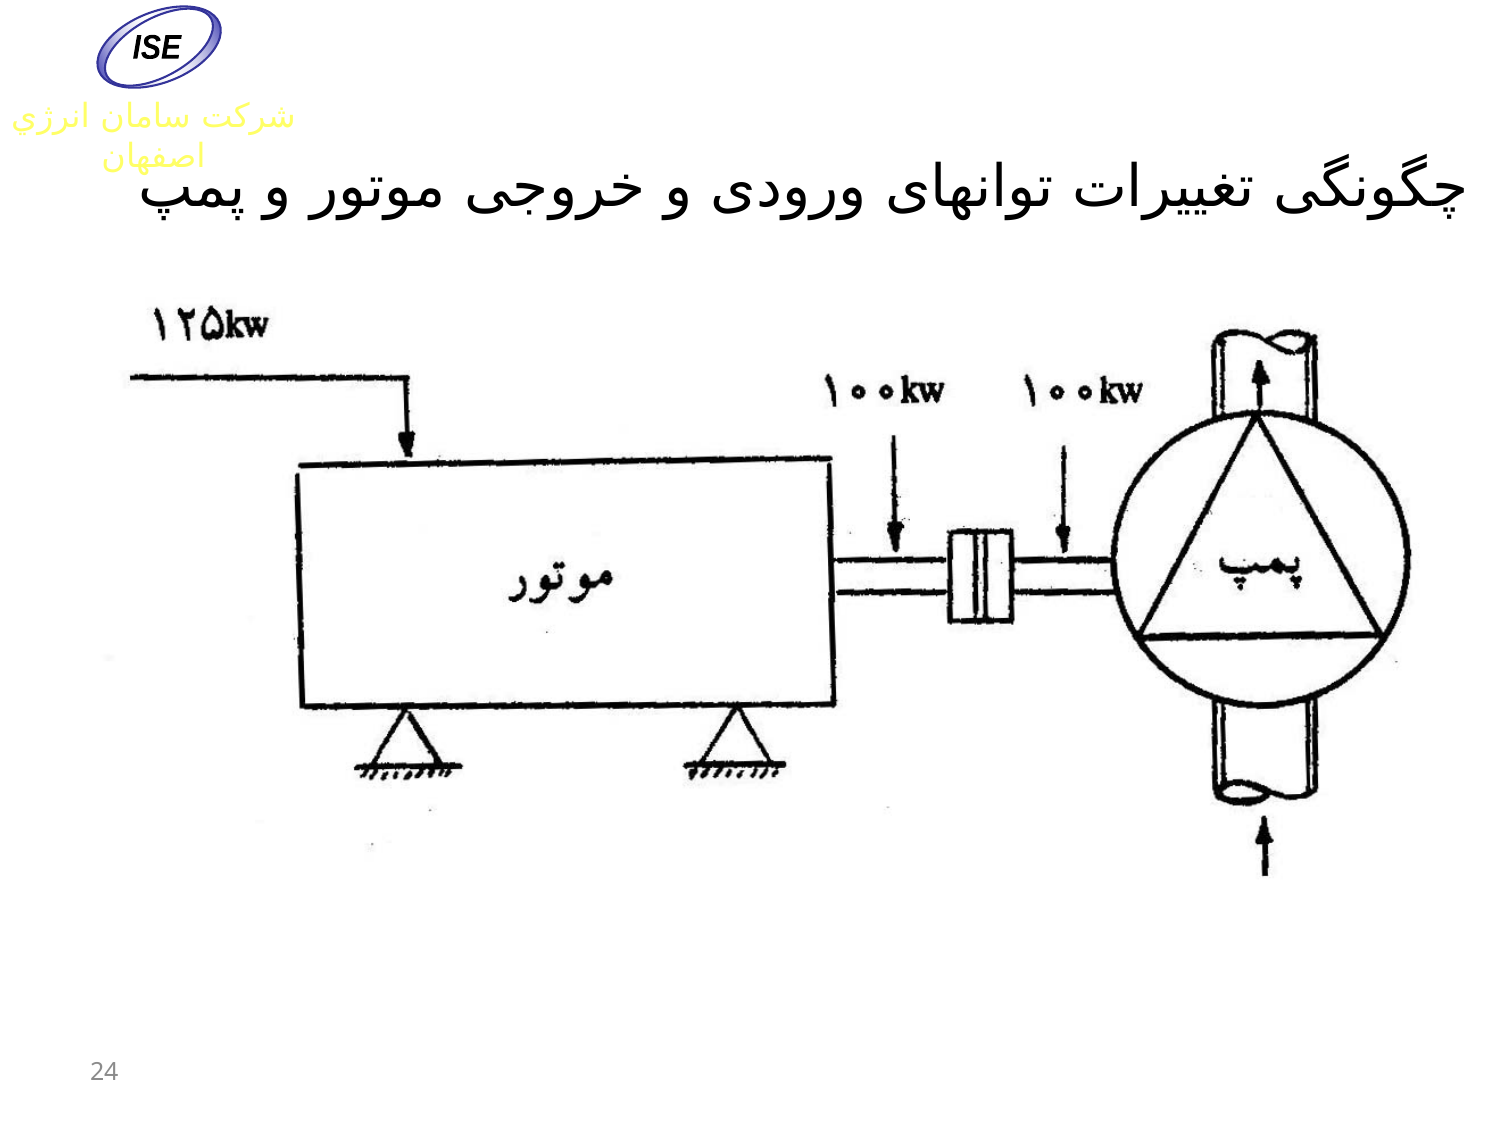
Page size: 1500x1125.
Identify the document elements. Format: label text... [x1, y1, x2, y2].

picture [46, 266, 1442, 919]
slide_number 24 [75, 1042, 425, 1103]
text_box چگونگی تغییرات توانهای ورودی و خروجی موتور و پمپ [104, 140, 1484, 226]
